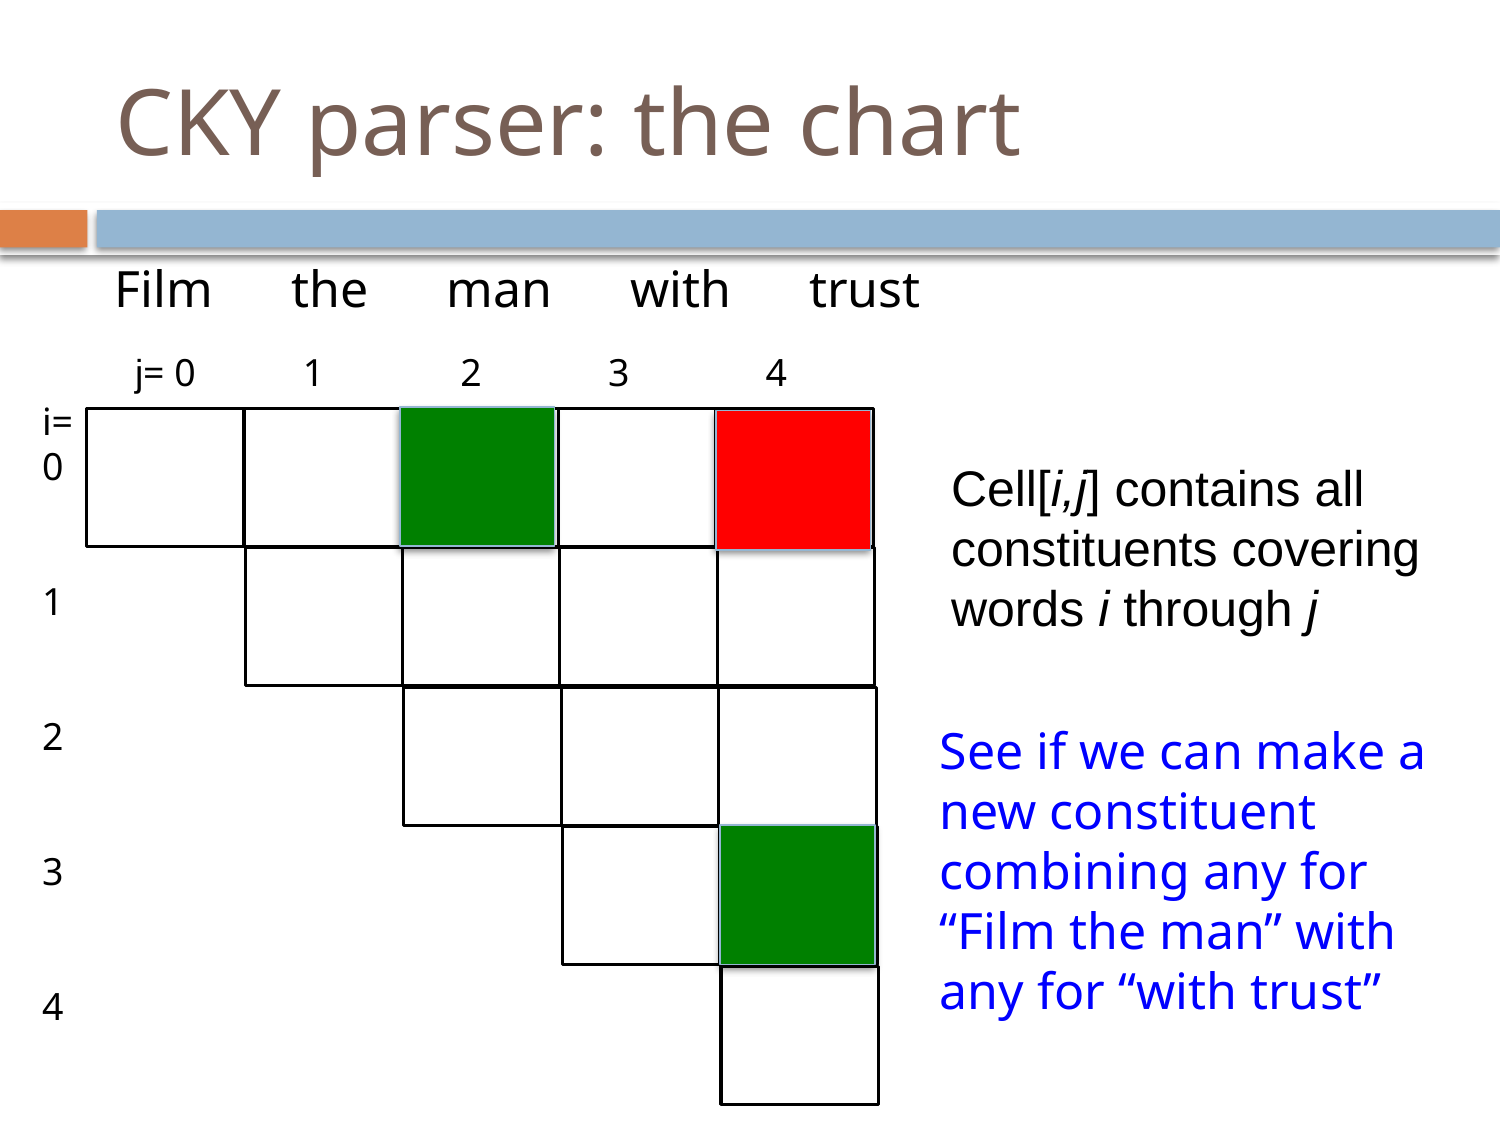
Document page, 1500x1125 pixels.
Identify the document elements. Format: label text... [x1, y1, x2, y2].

text_box [559, 547, 717, 686]
text_box Film the man with trust [99, 249, 950, 325]
text_box i= 0 1 2 3 4 [27, 390, 89, 1036]
text_box Cell[i,j] contains all constituents covering words i through j [936, 449, 1438, 644]
text_box See if we can make a new constituent combining any for “Film the man” with any for “with trust” [924, 712, 1489, 1028]
text_box [558, 408, 715, 547]
text_box [243, 408, 396, 547]
title CKY parser: the chart [100, 37, 1438, 200]
text_box [402, 552, 559, 686]
text_box [721, 972, 879, 1105]
text_box [89, 408, 243, 547]
text_box [245, 547, 402, 686]
text_box [715, 408, 874, 413]
text_box [718, 687, 877, 825]
text_box [561, 687, 718, 826]
text_box [719, 824, 876, 965]
text_box [399, 406, 555, 547]
text_box [717, 554, 875, 686]
text_box [562, 826, 717, 965]
text_box [403, 687, 561, 826]
text_box [715, 410, 871, 551]
text_box j= 0 1 2 3 4 [120, 341, 804, 401]
